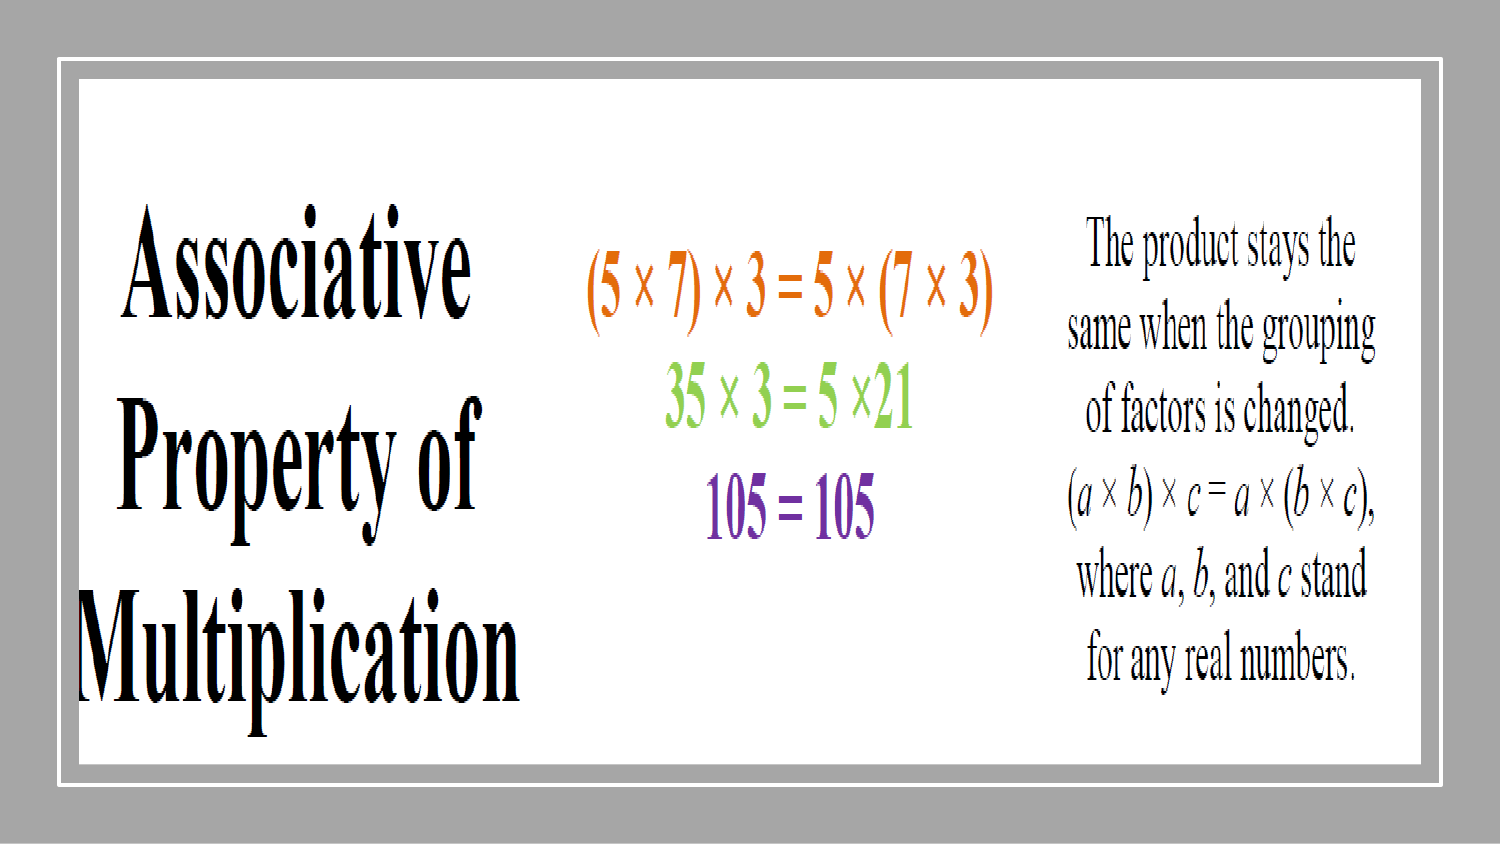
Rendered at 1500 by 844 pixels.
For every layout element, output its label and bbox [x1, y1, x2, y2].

text_box [0, 0, 1500, 844]
text_box [77, 77, 1423, 767]
text_box [57, 57, 1443, 787]
picture [78, 78, 1397, 756]
